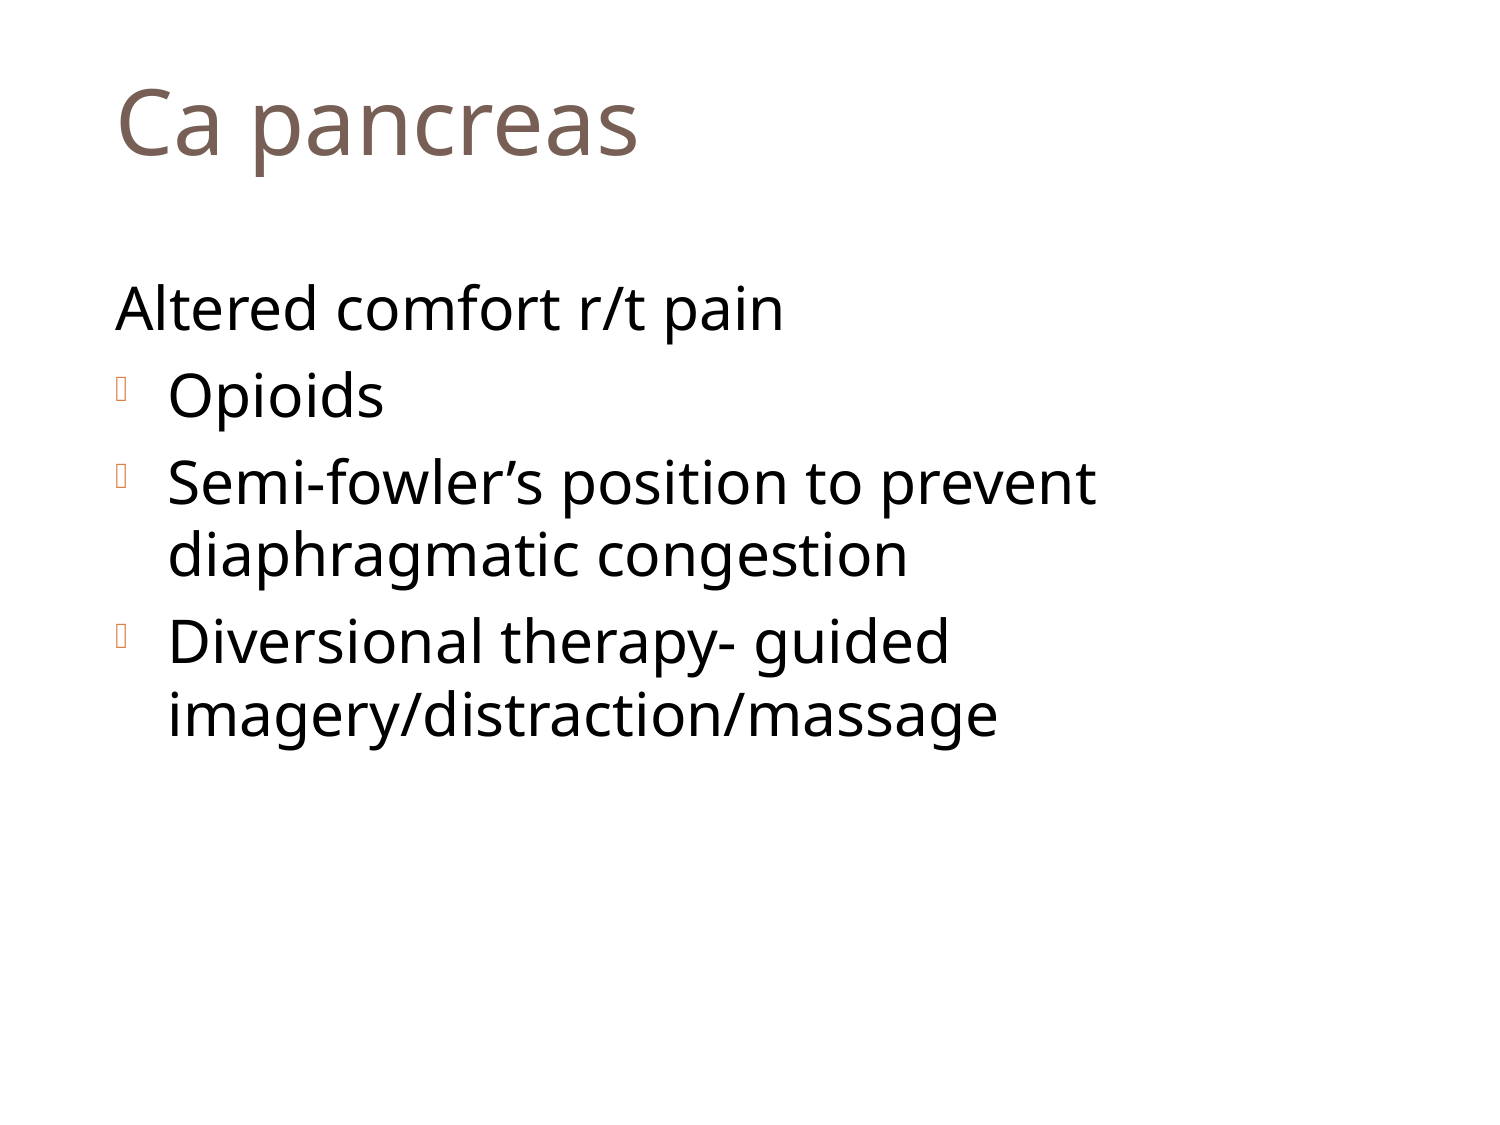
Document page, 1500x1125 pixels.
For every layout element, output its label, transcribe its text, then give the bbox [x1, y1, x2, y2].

title Ca pancreas [100, 37, 1438, 200]
list Altered comfort r/t pain Opioids Semi-fowler’s position to prevent diaphragmatic congestion Diversional therapy- guided imagery/distraction/massage [100, 262, 1438, 1000]
